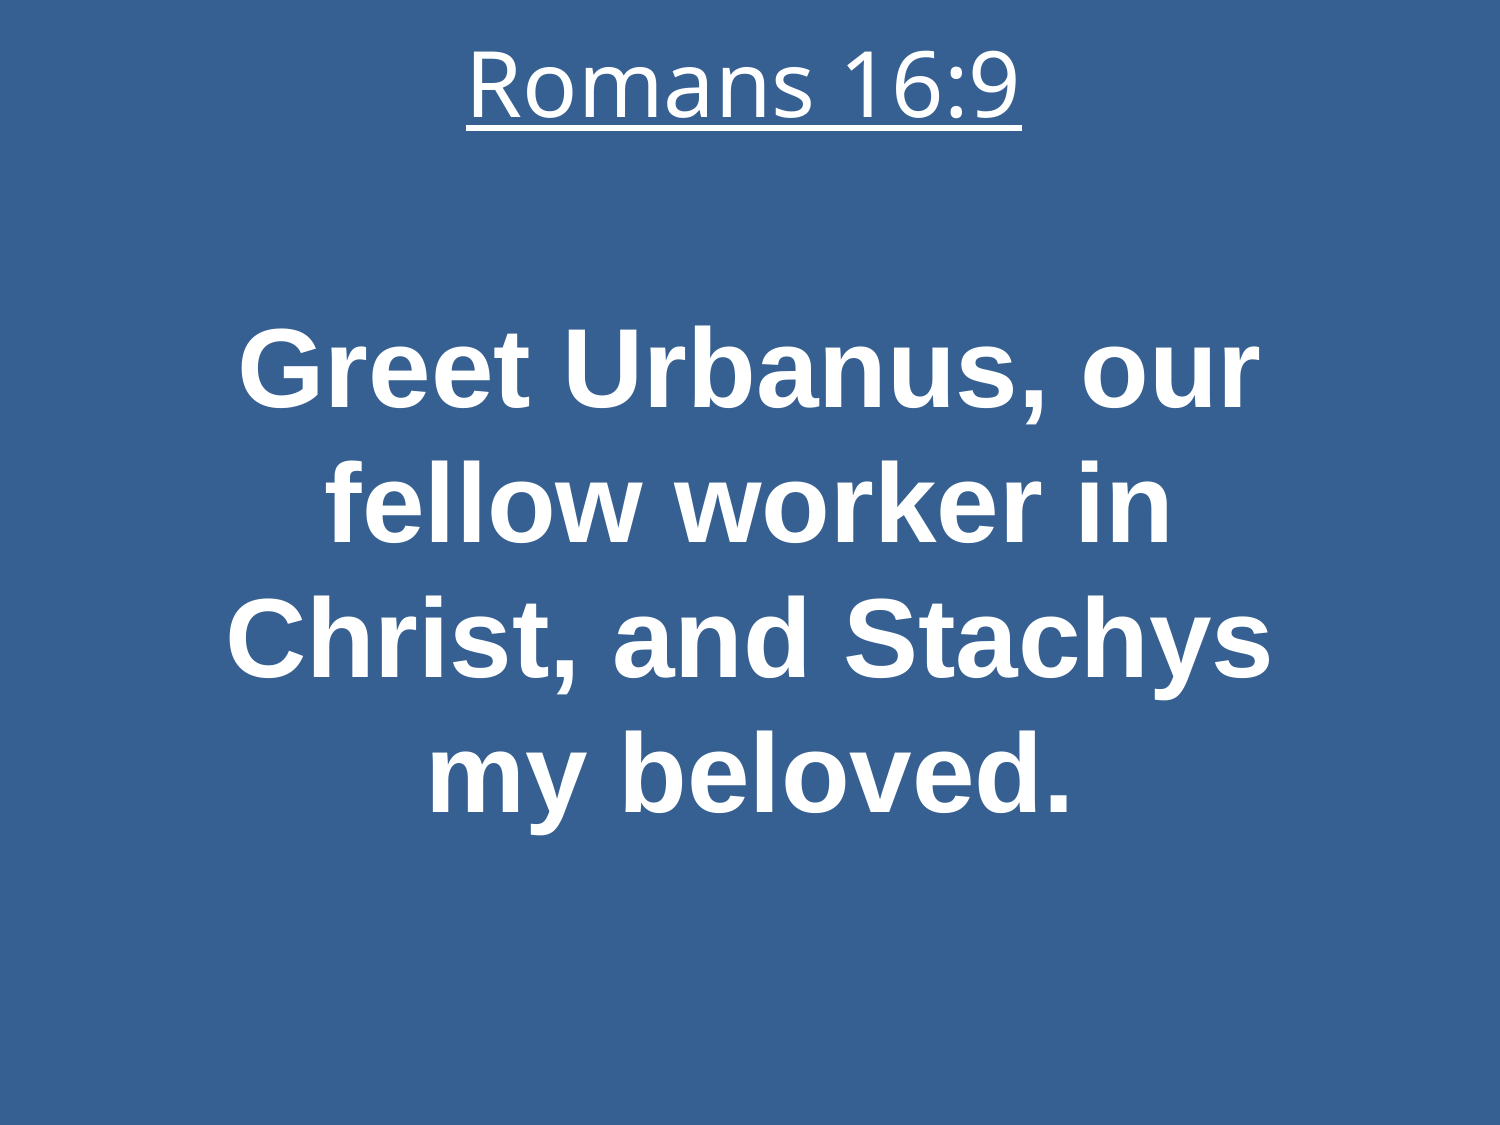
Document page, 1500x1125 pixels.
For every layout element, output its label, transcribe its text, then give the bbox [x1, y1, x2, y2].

subtitle Greet Urbanus, our fellow worker in Christ, and Stachys my beloved. [125, 287, 1375, 1063]
title Romans 16:9 [62, 24, 1425, 138]
